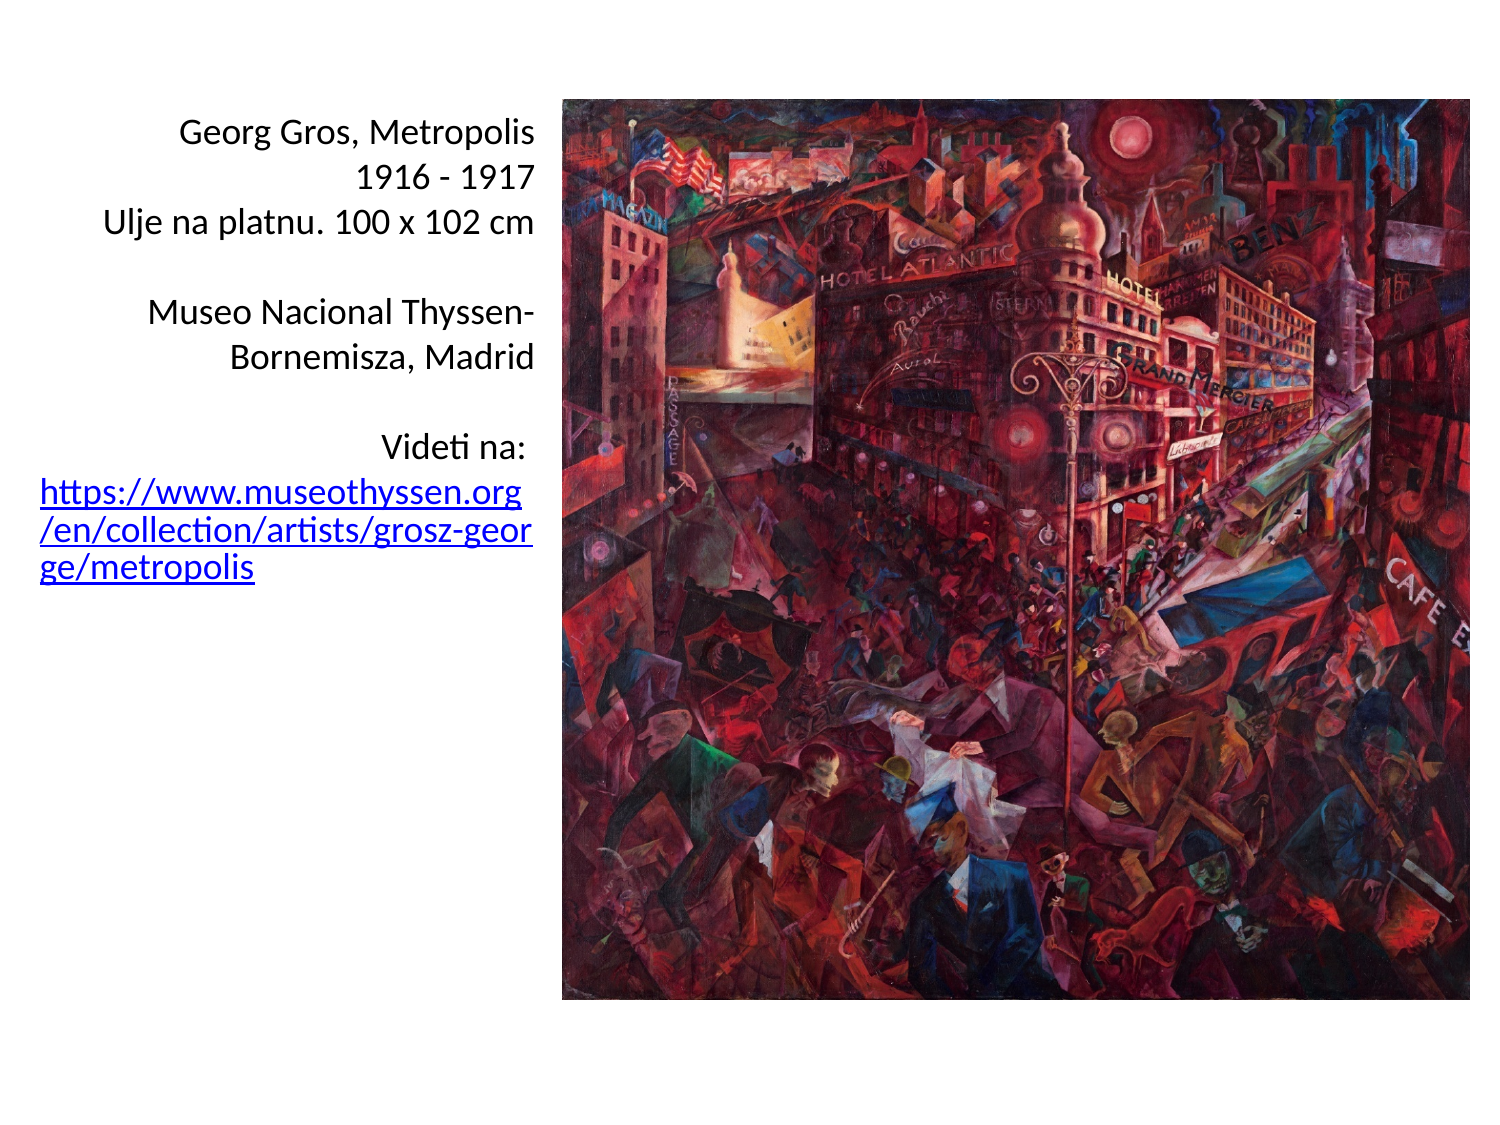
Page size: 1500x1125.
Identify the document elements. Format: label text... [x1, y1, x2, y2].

text_box Georg Gros, Metropolis 1916 - 1917 Ulje na platnu. 100 x 102 cm Museo Nacional Thyssen-Bornemisza, Madrid Videti na: https://www.museothyssen.org/en/collection/artists/grosz-george/metropolis [24, 99, 550, 520]
picture [562, 99, 1470, 1001]
